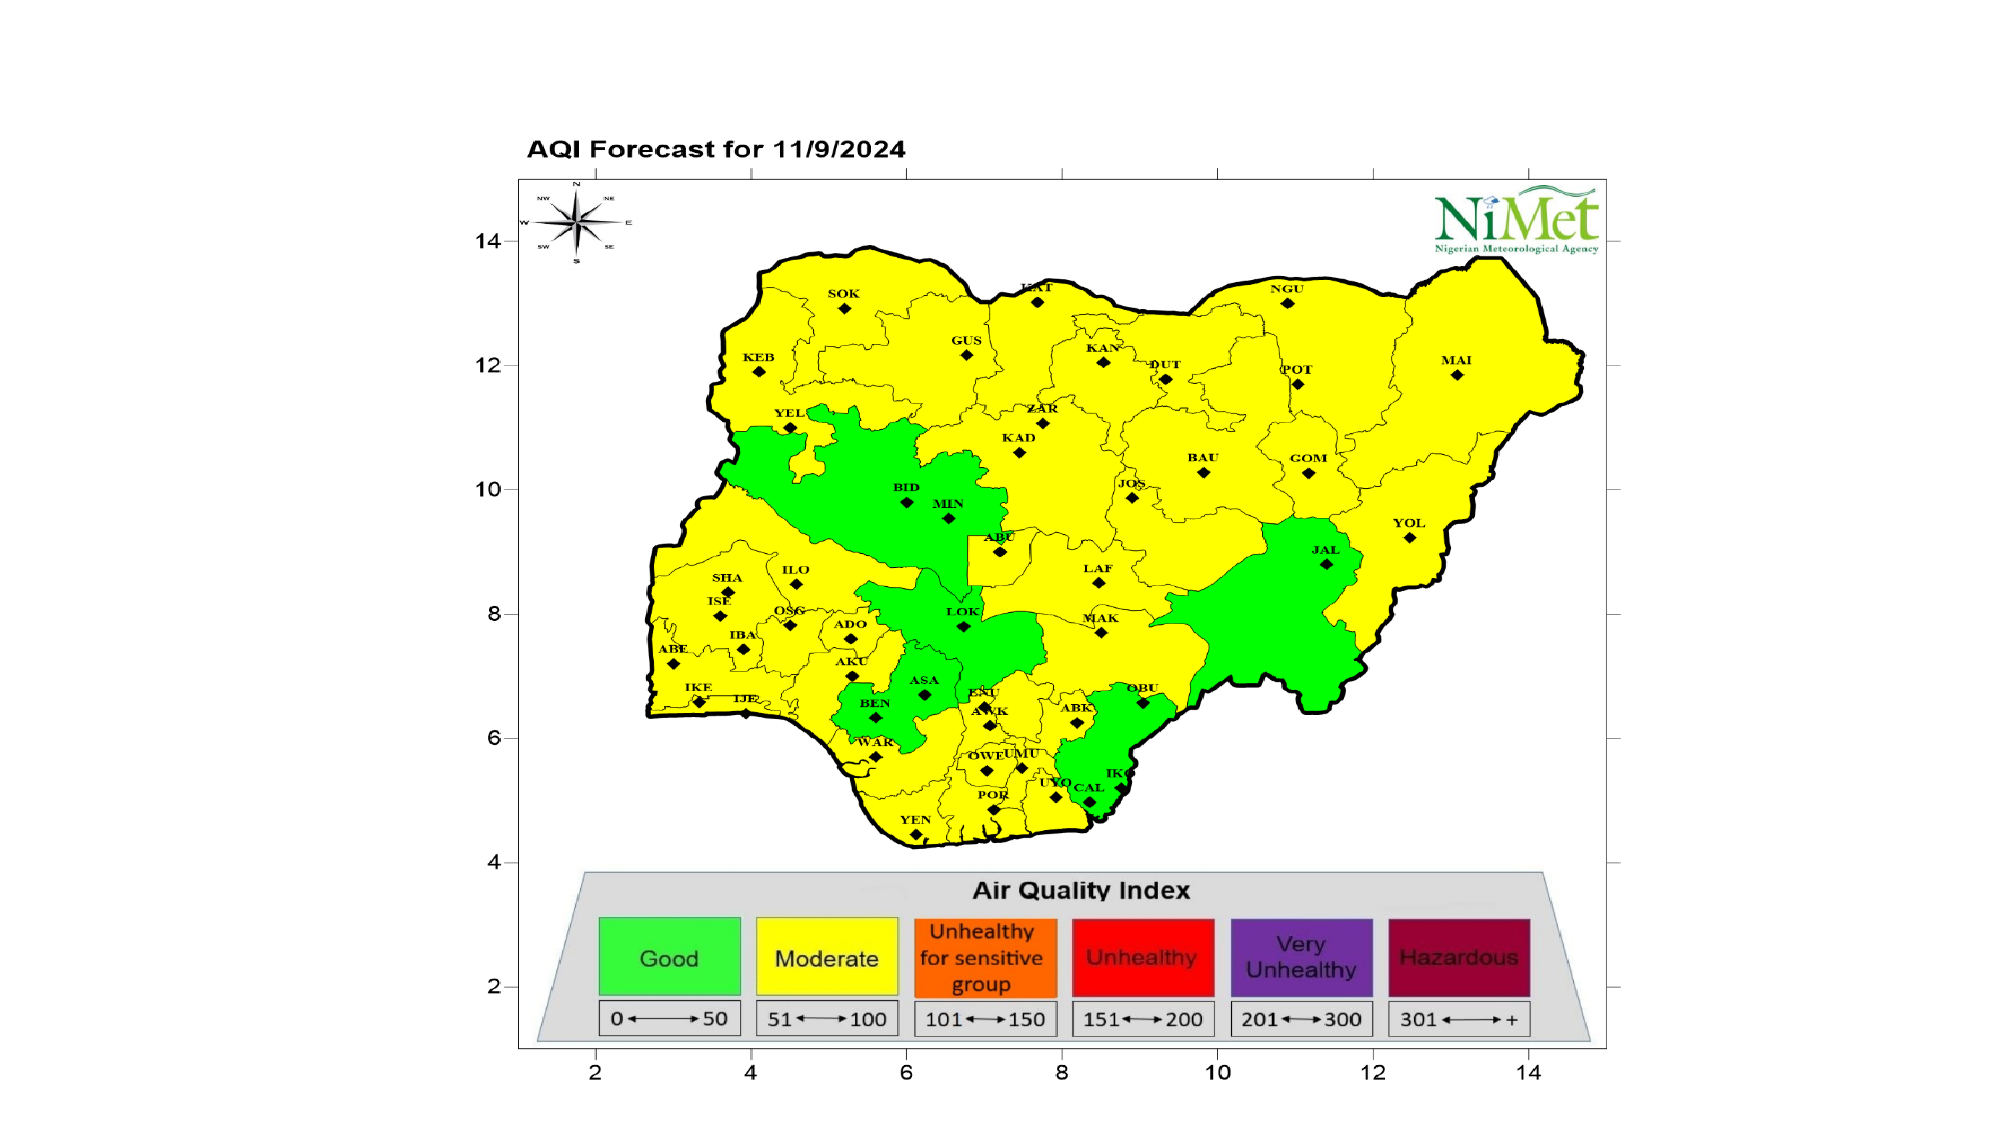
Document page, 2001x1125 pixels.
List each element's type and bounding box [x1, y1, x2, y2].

list [474, 135, 1621, 1084]
